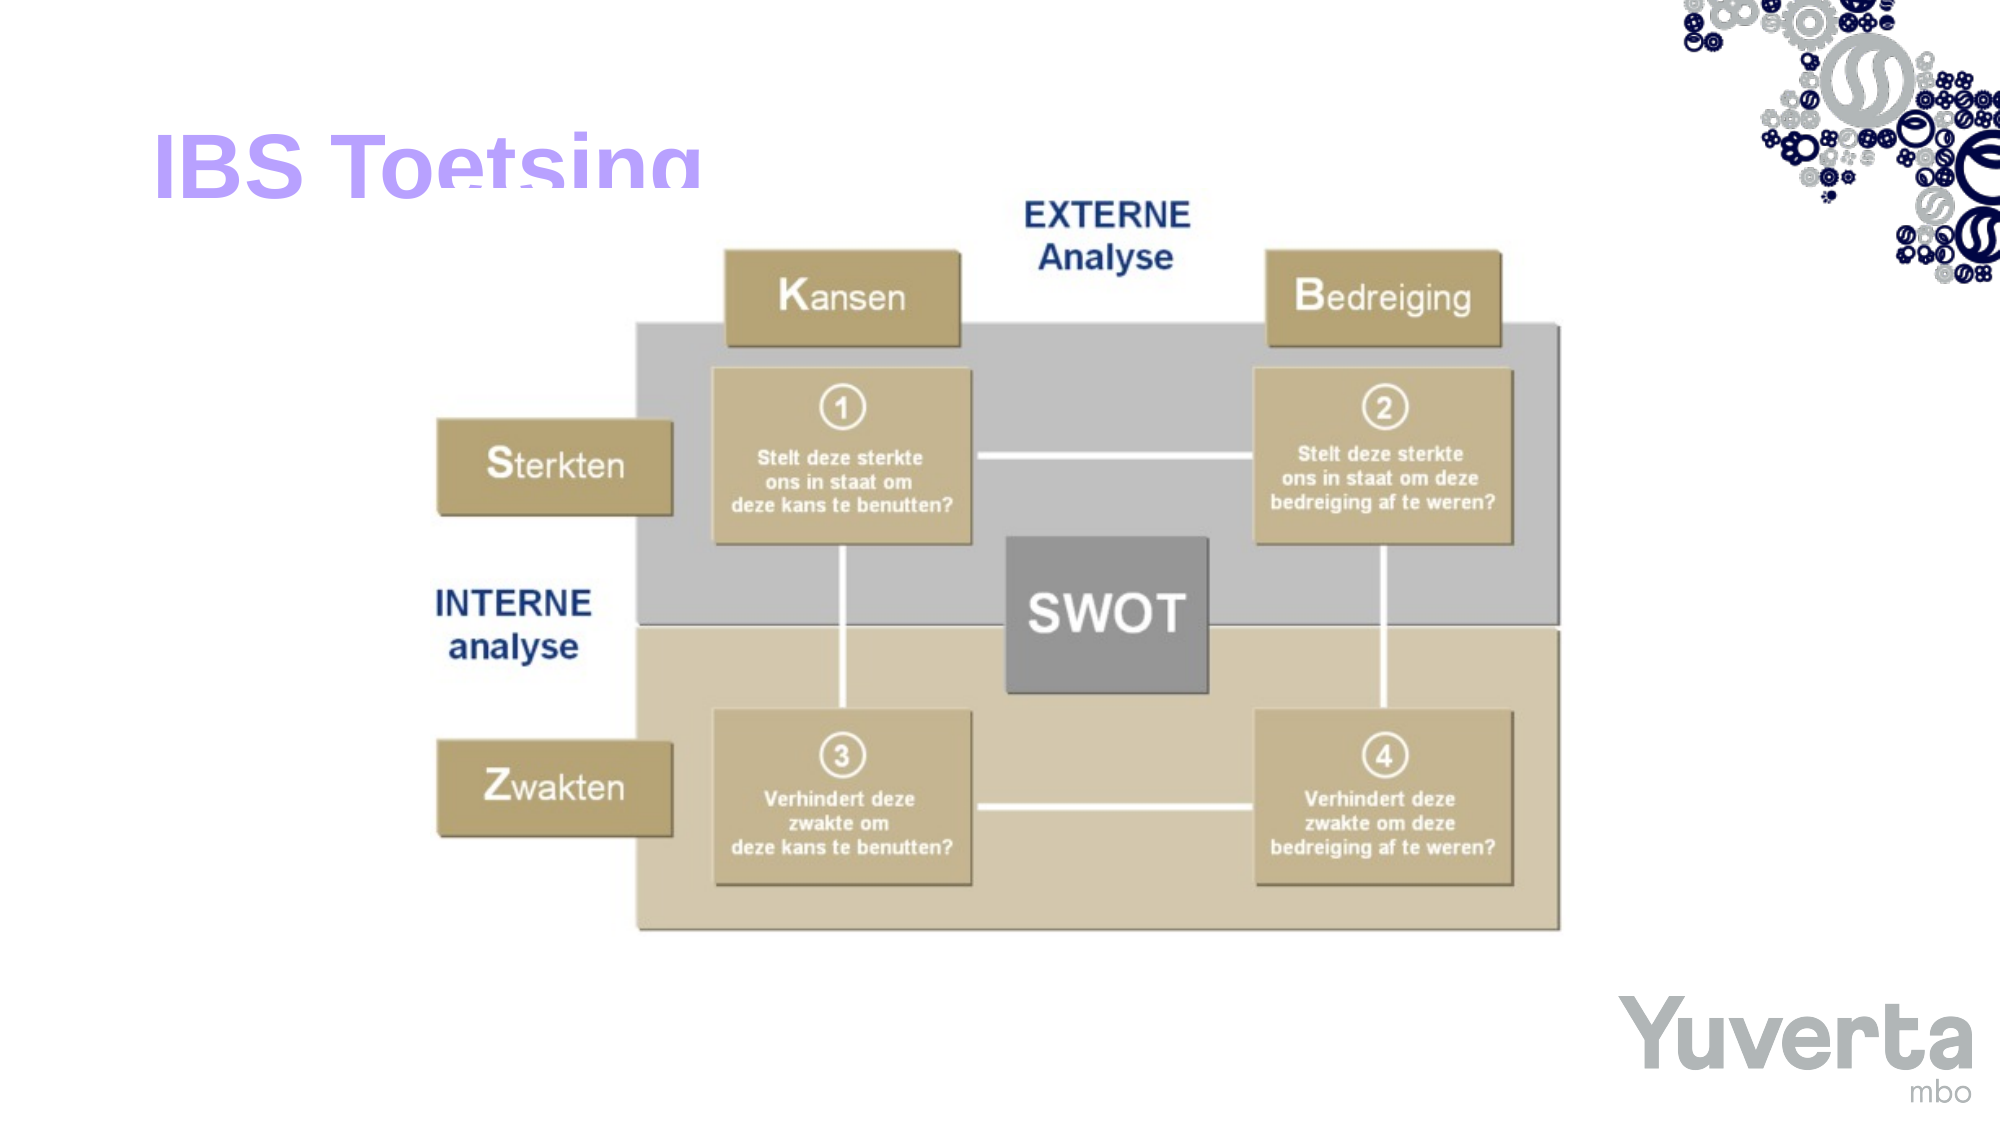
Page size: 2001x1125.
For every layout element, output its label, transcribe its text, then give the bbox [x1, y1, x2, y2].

title IBS Toetsing [137, 59, 1863, 278]
picture [0, 0, 2000, 1125]
